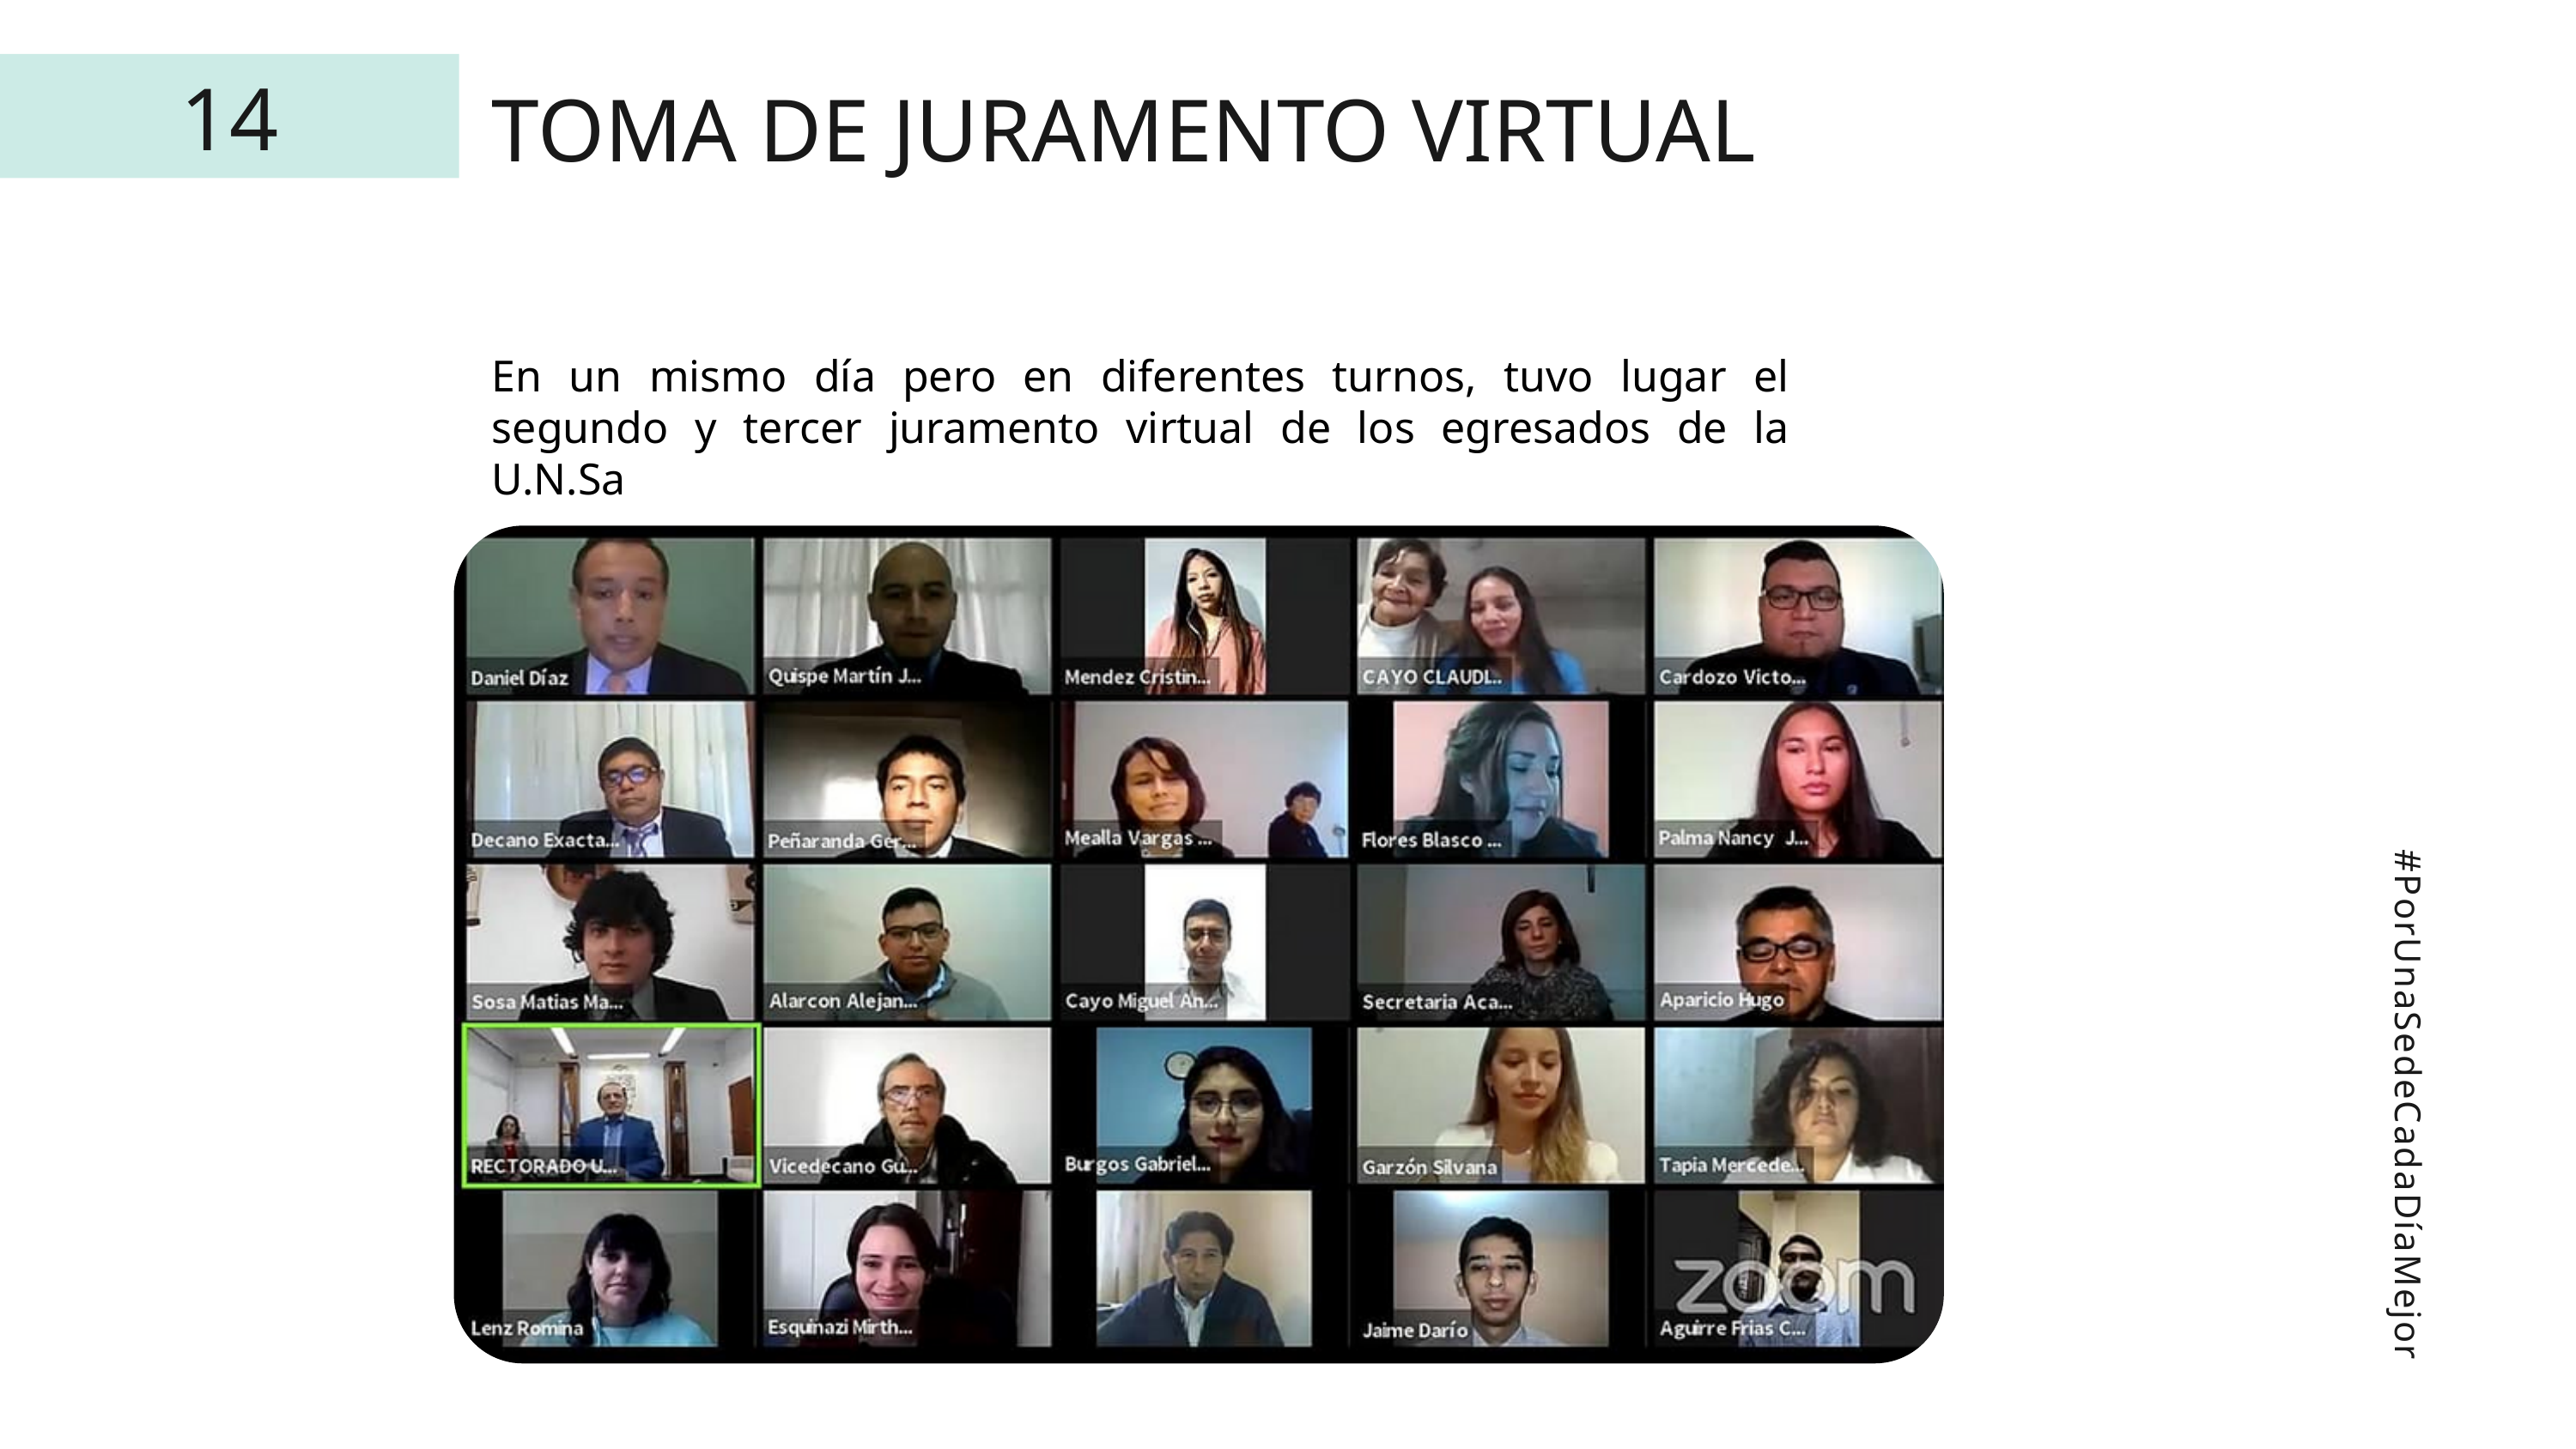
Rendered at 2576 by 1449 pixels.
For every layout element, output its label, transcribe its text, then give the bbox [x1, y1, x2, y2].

text_box En un mismo día pero en diferentes turnos, tuvo lugar el segundo y tercer juramento virtual de los egresados de la U.N.Sa [492, 349, 1790, 504]
text_box 14 [130, 64, 330, 168]
text_box TOMA DE JURAMENTO VIRTUAL [492, 76, 1946, 179]
text_box #PorUnaSedeCadaDíaMejor [2387, 619, 2439, 1360]
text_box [453, 525, 1945, 1364]
text_box [0, 53, 459, 179]
